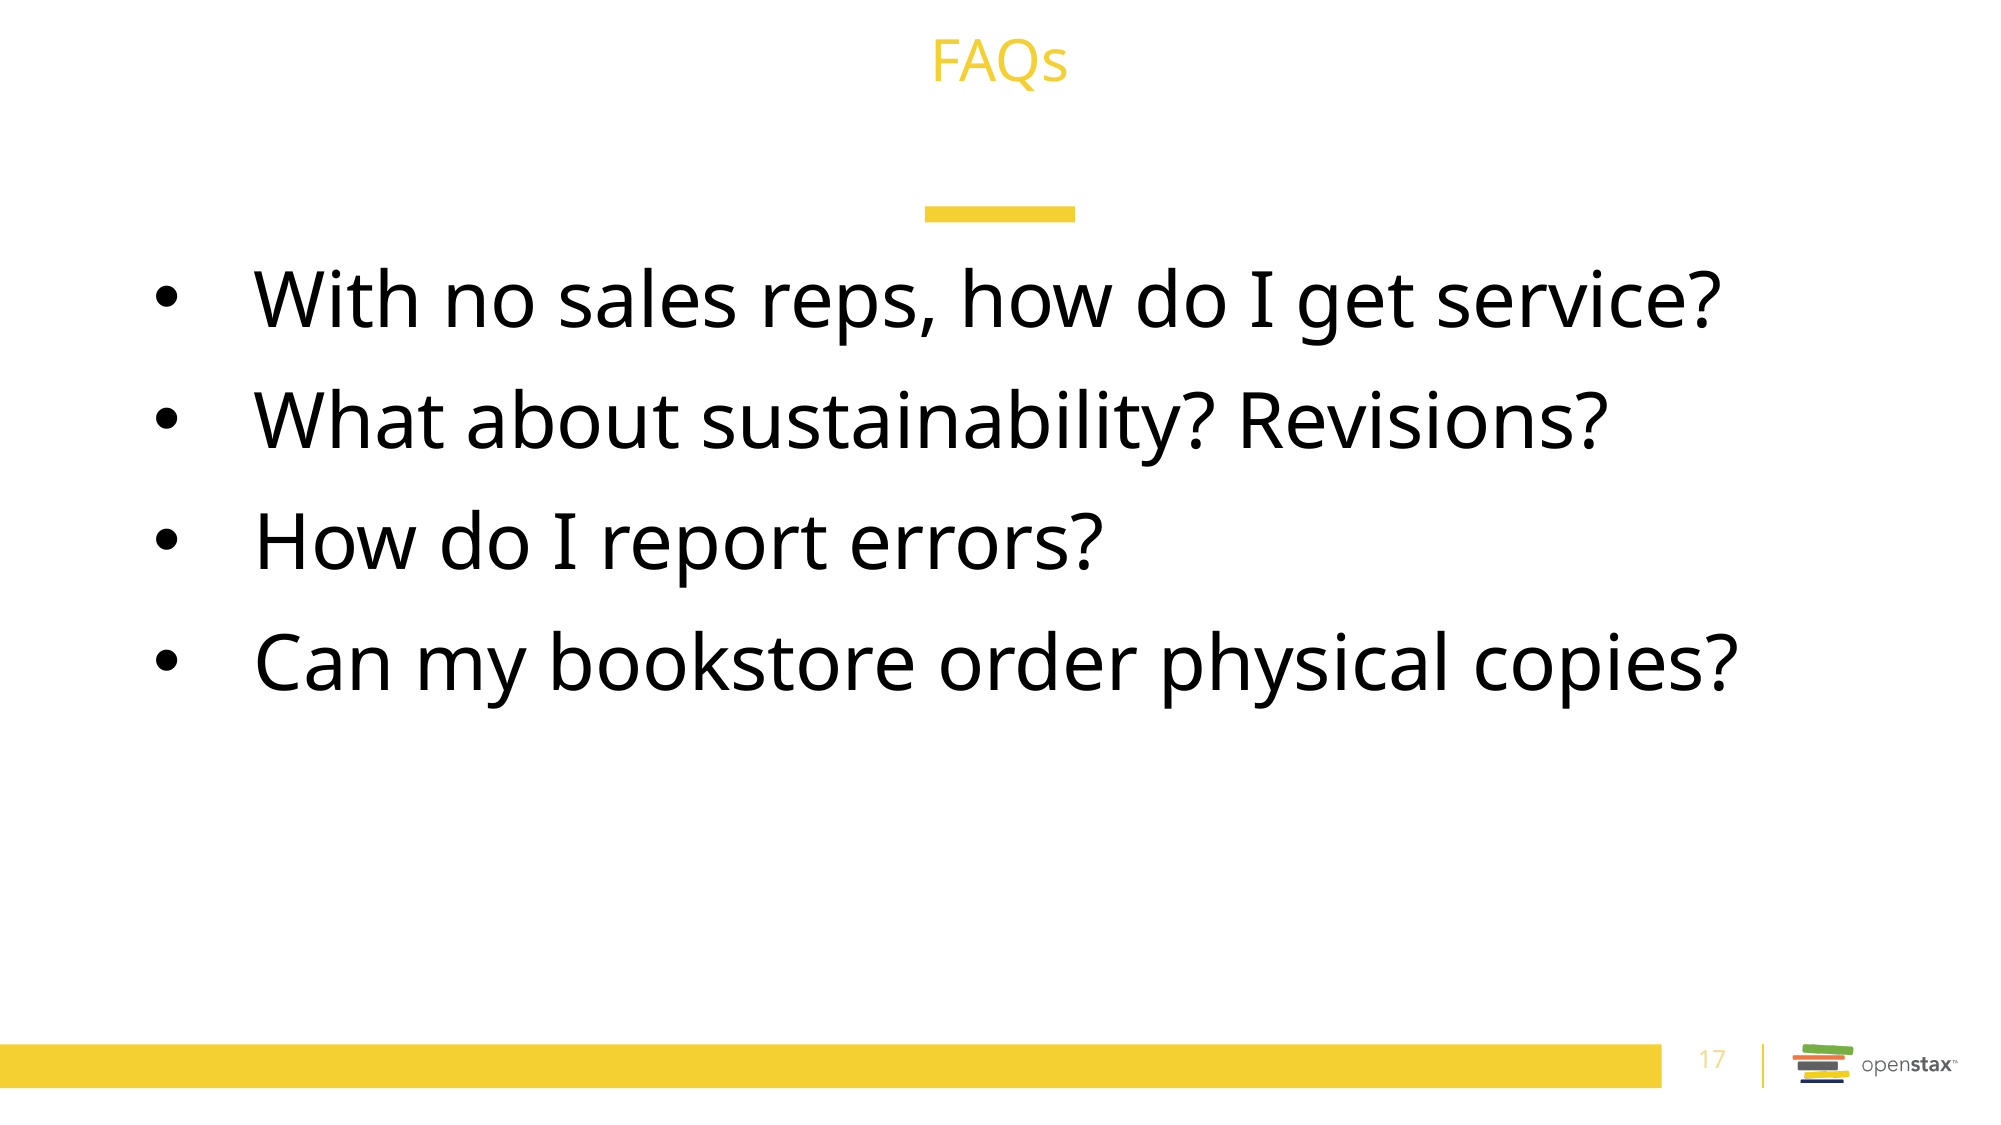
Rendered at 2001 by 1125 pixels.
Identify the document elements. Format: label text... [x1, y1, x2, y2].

slide_number 17 [1666, 1033, 1759, 1088]
list FAQs [388, 23, 1611, 206]
list With no sales reps, how do I get service? What about sustainability? Revisions? How do I report errors? Can my bookstore order physical copies? [138, 213, 1959, 813]
